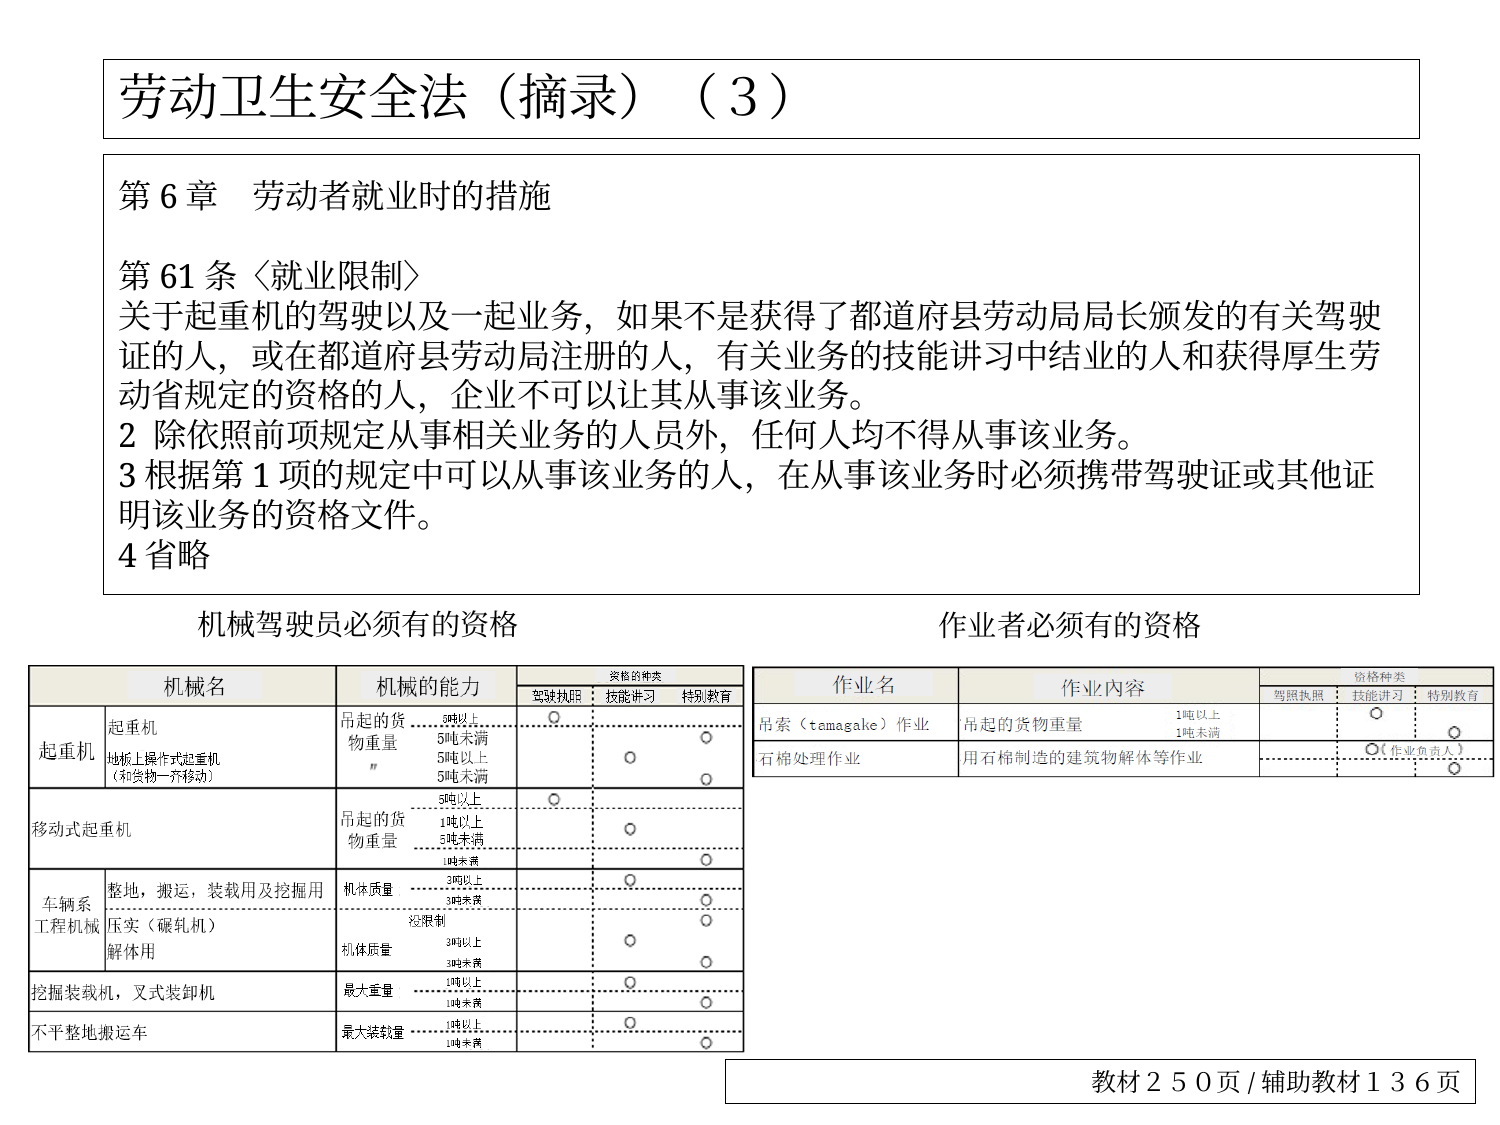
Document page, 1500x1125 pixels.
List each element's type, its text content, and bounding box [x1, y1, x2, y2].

text_box 机械驾驶员必须有的资格 [182, 598, 577, 649]
title 劳动卫生安全法（摘录）（３） [103, 59, 1420, 139]
text_box 第6章 劳动者就业时的措施 第61条〈就业限制〉 关于起重机的驾驶以及一起业务，如果不是获得了都道府县劳动局局长颁发的有关驾驶证的人，或在都道府县劳动局注册的人，有关业务的技能讲习中结业的人和获得厚生劳动省规定的资格的人，企业不可以让其从事该业务。 2 除依照前项规定从事相关业务的人员外，任何人均不得从事该业务。 3根据第1项的规定中可以从事该业务的人，在从事该业务时必须携带驾驶证或其他证明该业务的资格文件。 4省略 [103, 154, 1420, 595]
text_box 作业者必须有的资格 [923, 599, 1336, 650]
picture [24, 659, 1500, 1057]
text_box 教材２５０页/辅助教材１３６页 [725, 1059, 1476, 1104]
